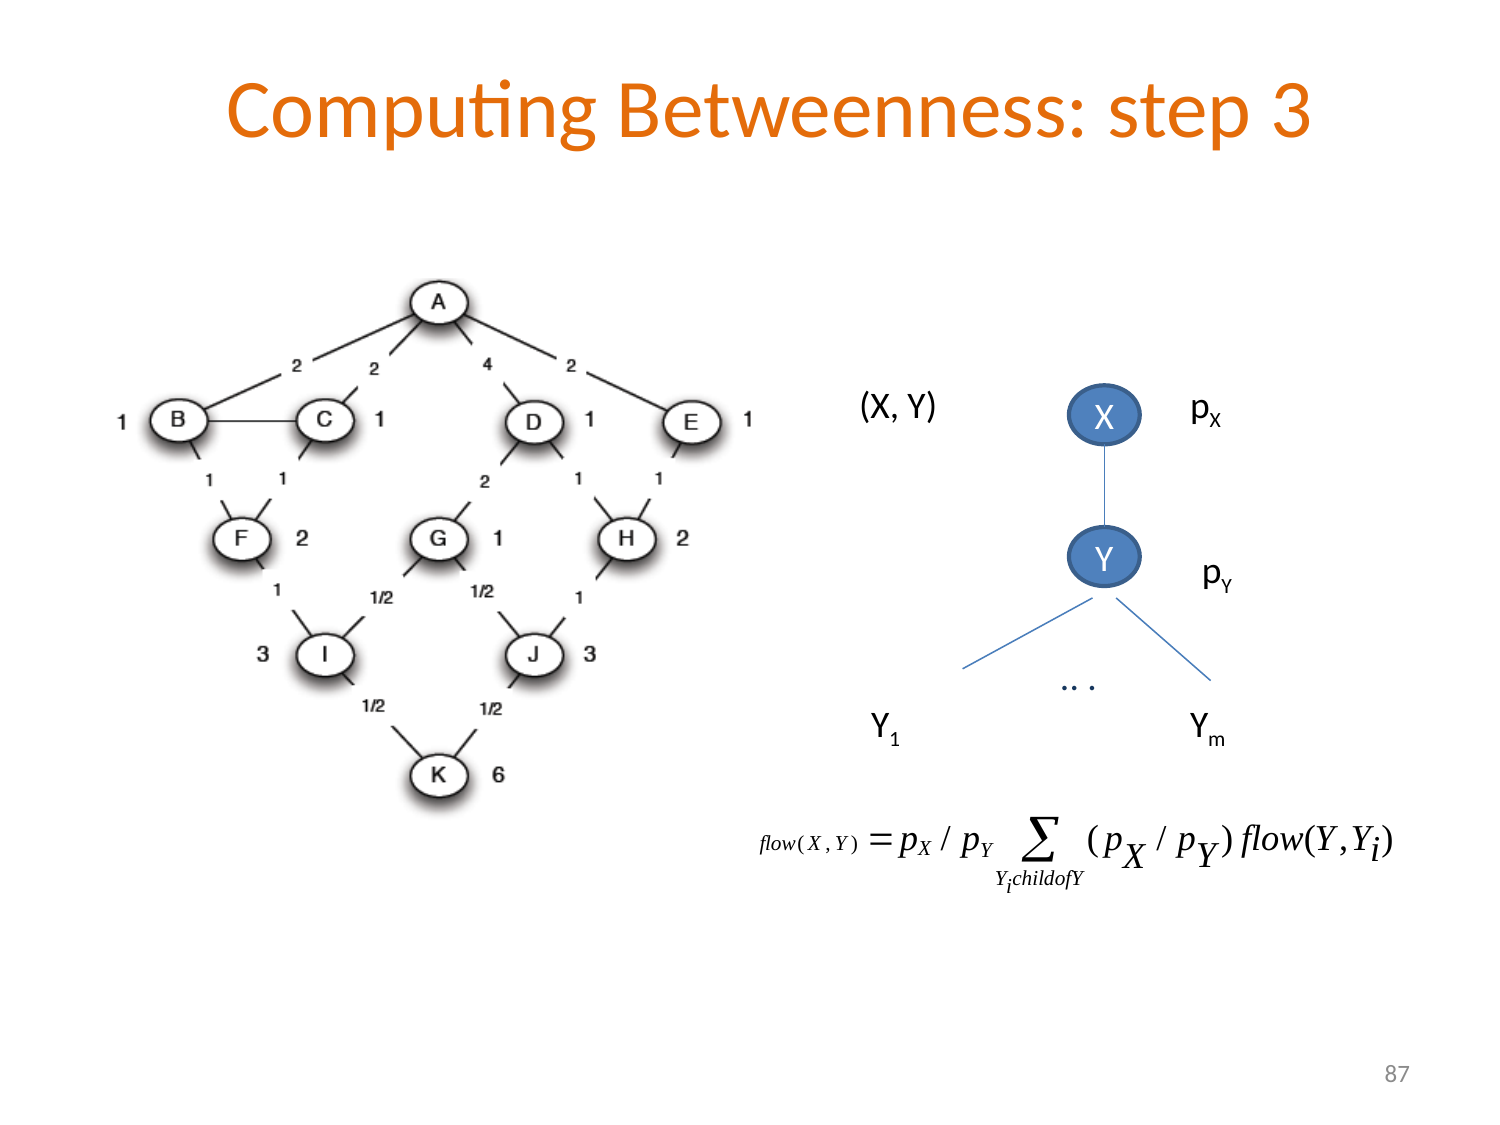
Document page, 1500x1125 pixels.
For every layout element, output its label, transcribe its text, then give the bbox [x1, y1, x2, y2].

text_box .. . [1045, 645, 1152, 705]
text_box pY [1187, 538, 1317, 605]
text_box (X, Y) [844, 373, 1199, 479]
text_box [749, 810, 1399, 903]
text_box pX [1175, 373, 1306, 440]
text_box Ym [1175, 692, 1317, 759]
text_box Y [1066, 525, 1142, 589]
text_box Y1 [856, 692, 998, 759]
text_box Computing Betweenness: step 3 [187, 46, 1353, 162]
picture [0, 278, 804, 839]
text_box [1115, 597, 1211, 681]
text_box X [1066, 383, 1142, 447]
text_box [962, 597, 1093, 669]
slide_number 87 [1074, 1042, 1425, 1103]
